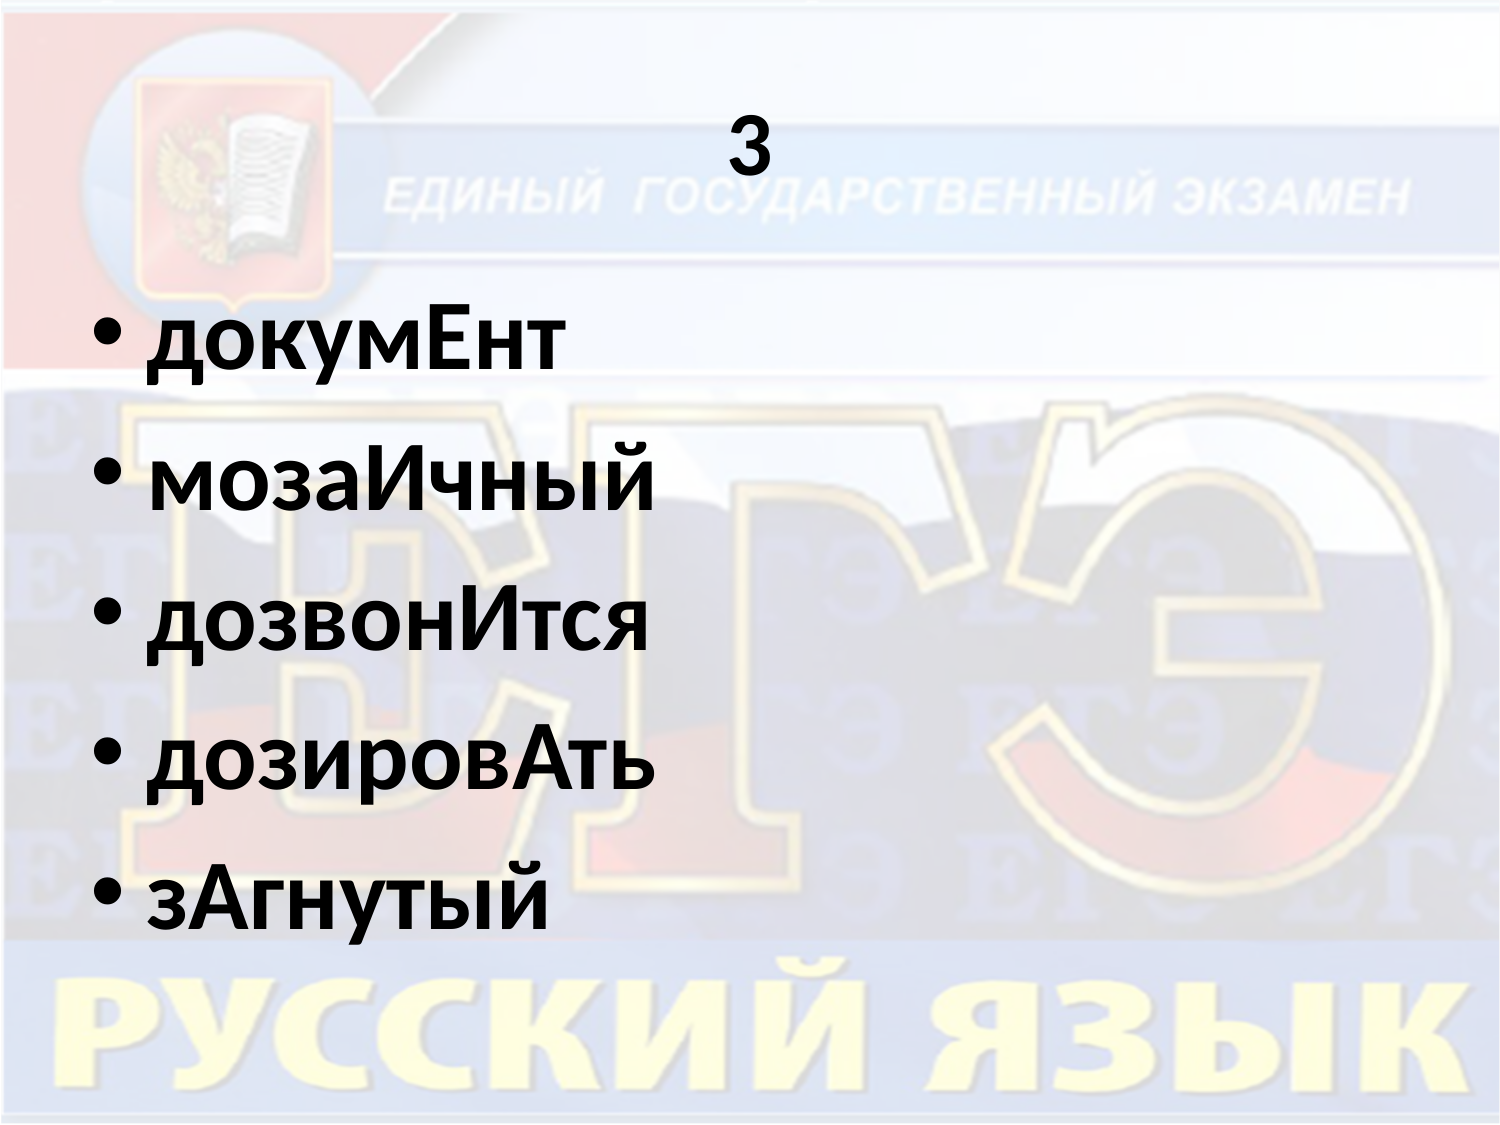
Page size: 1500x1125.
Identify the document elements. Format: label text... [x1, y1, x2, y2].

title 3 [75, 45, 1425, 233]
list докумЕнт мозаИчный дозвонИтся дозировАть зАгнутый [75, 262, 1425, 1005]
